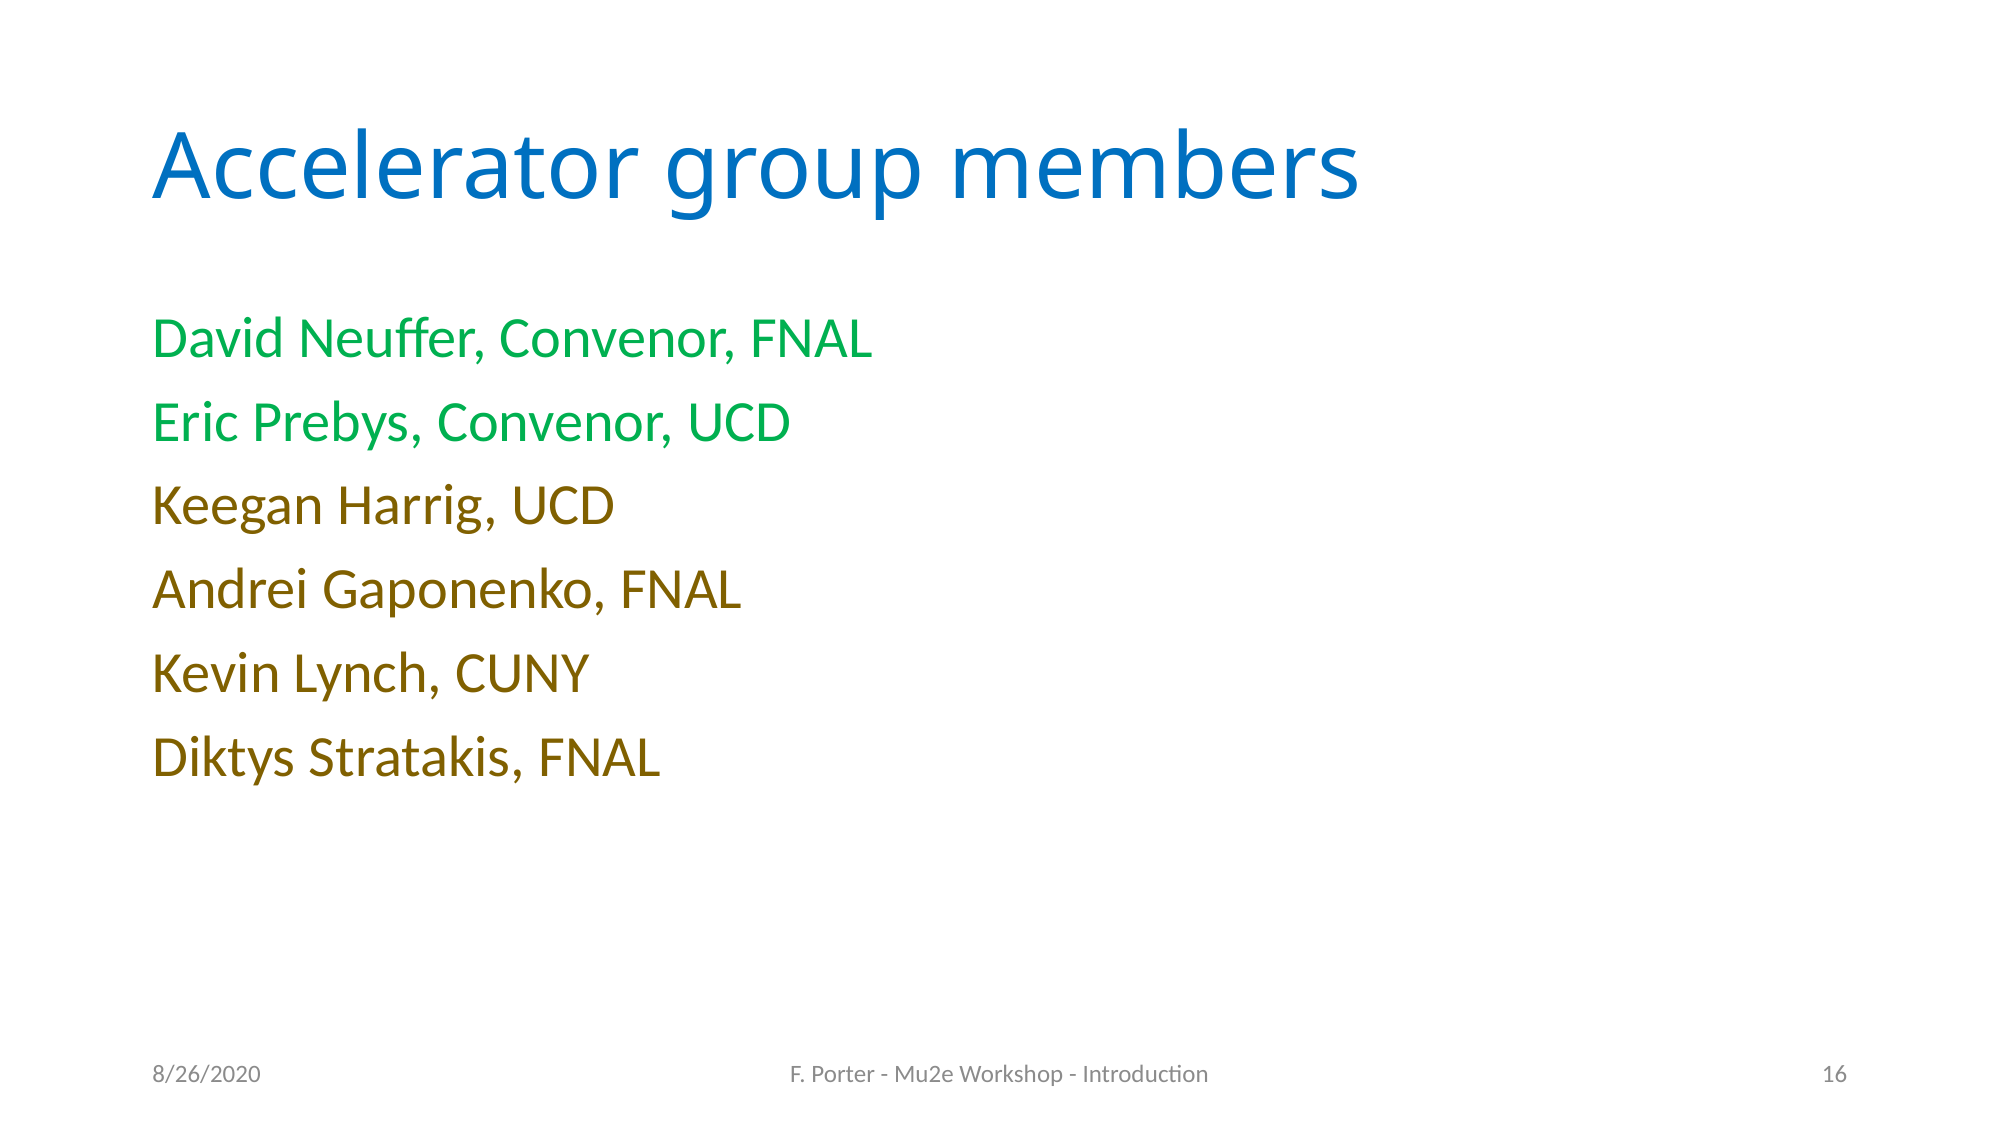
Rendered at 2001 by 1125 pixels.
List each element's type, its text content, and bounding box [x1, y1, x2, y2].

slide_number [137, 1042, 588, 1103]
title Accelerator group members [137, 59, 1863, 278]
list David Neuffer, Convenor, FNAL Eric Prebys, Convenor, UCD Keegan Harrig, UCD Andrei Gaponenko, FNAL Kevin Lynch, CUNY Diktys Stratakis, FNAL [137, 299, 1863, 1014]
footer F. Porter - Mu2e Workshop - Introduction [662, 1042, 1338, 1103]
slide_number 16 [1412, 1042, 1863, 1103]
